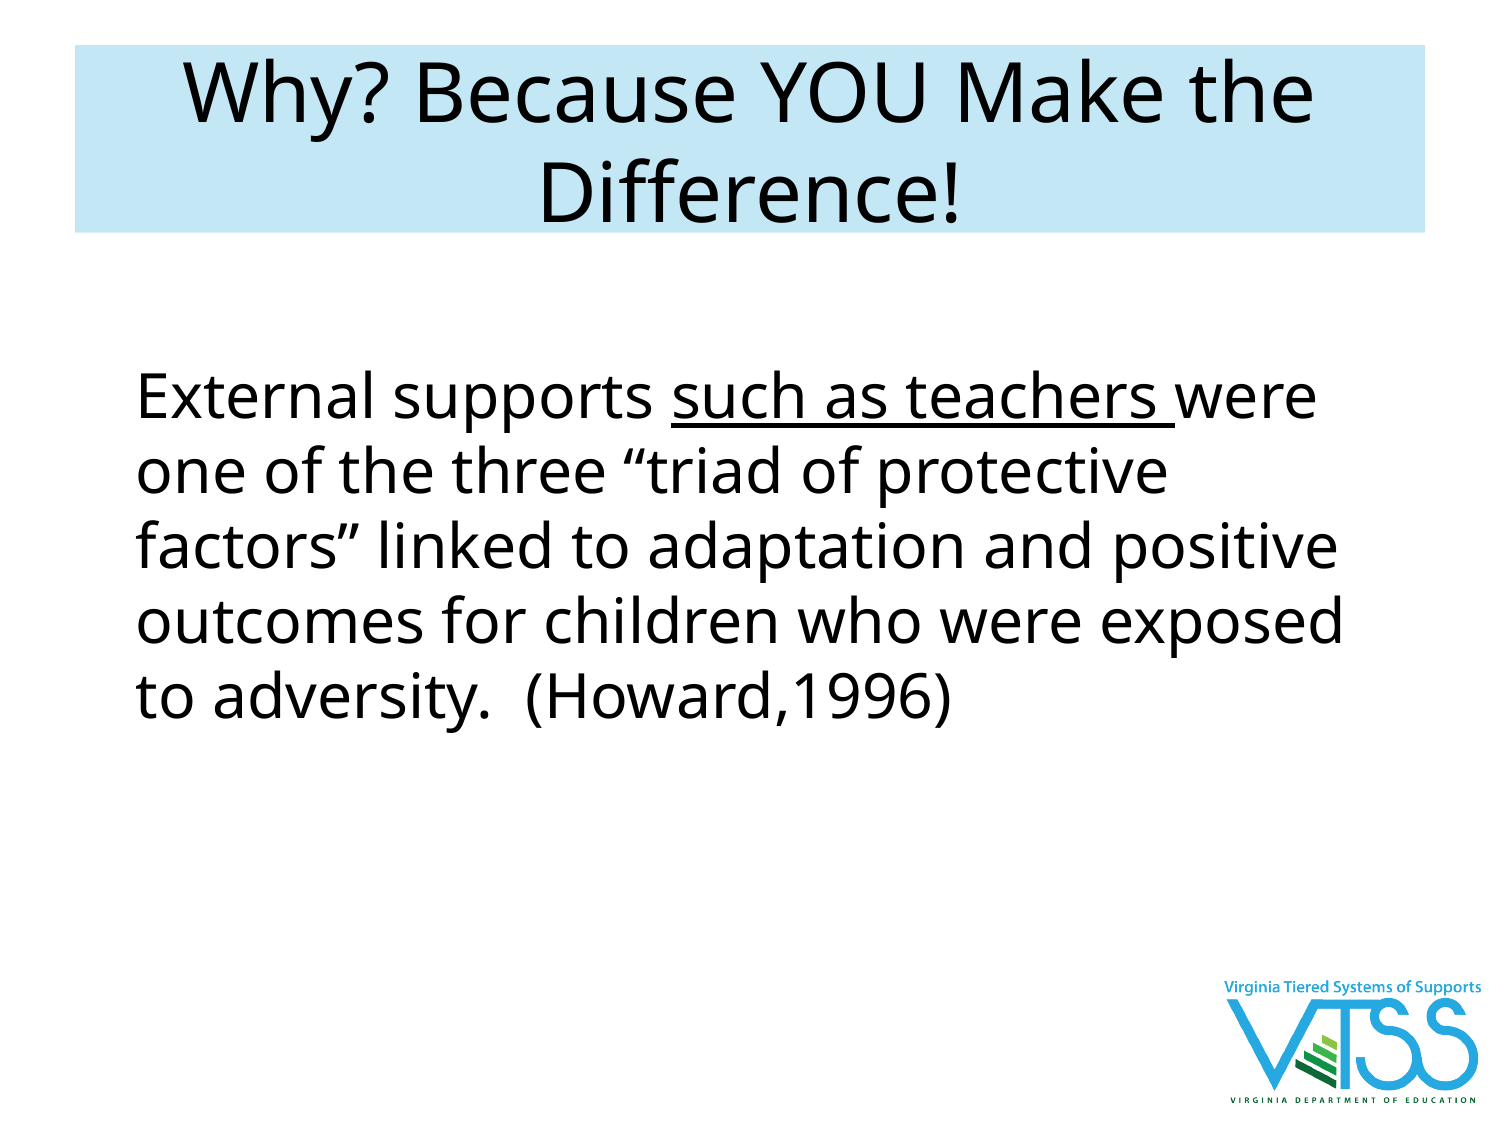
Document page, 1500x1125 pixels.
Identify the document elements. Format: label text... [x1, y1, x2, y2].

title Why? Because YOU Make the Difference! [75, 45, 1425, 233]
picture [1224, 980, 1481, 1103]
text_box External supports such as teachers were one of the three “triad of protective factors” linked to adaptation and positive outcomes for children who were exposed to adversity. (Howard,1996) [120, 340, 1413, 882]
